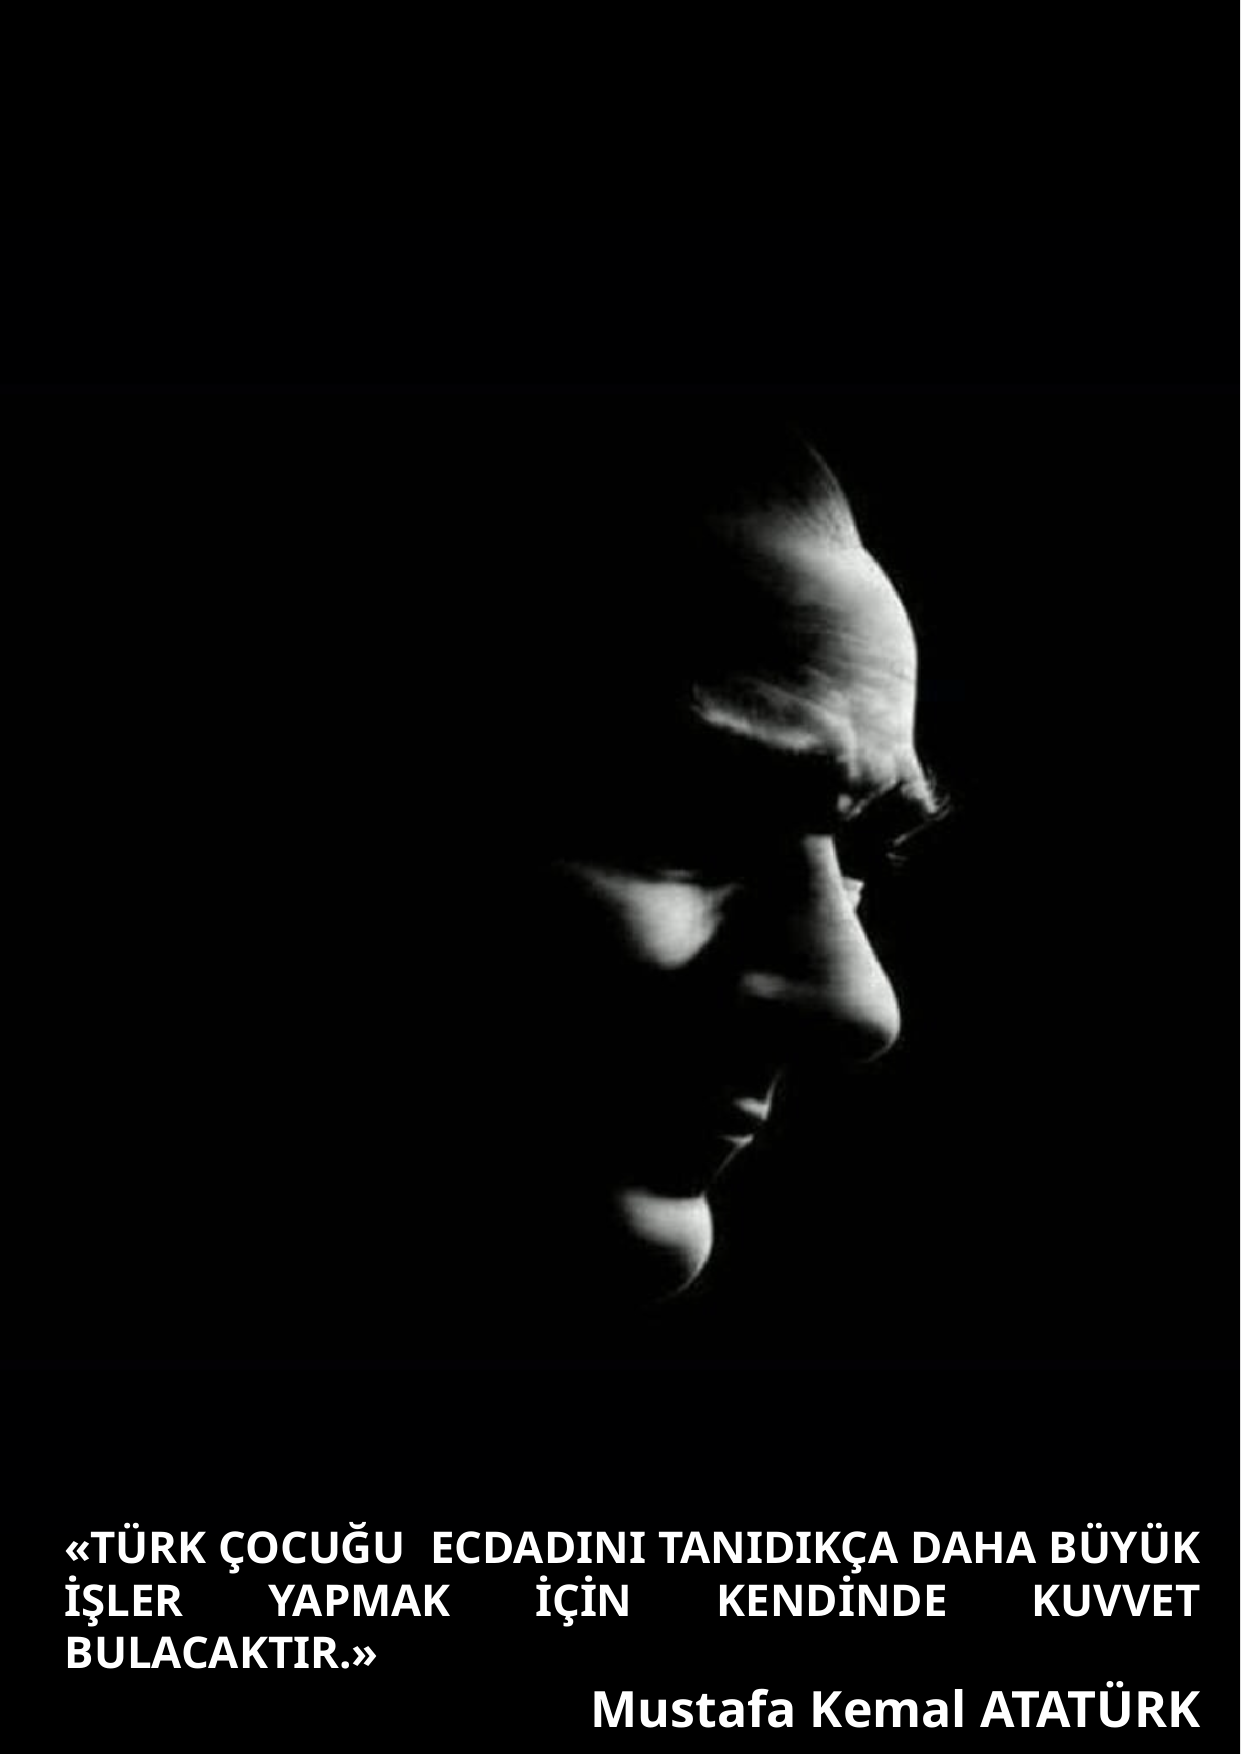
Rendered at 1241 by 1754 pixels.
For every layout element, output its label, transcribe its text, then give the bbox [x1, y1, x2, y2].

text_box «TÜRK ÇOCUĞU ECDADINI TANIDIKÇA DAHA BÜYÜK İŞLER YAPMAK İÇİN KENDİNDE KUVVET BULACAKTIR.» Mustafa Kemal ATATÜRK [49, 1512, 1216, 1745]
picture [0, 0, 1241, 1754]
